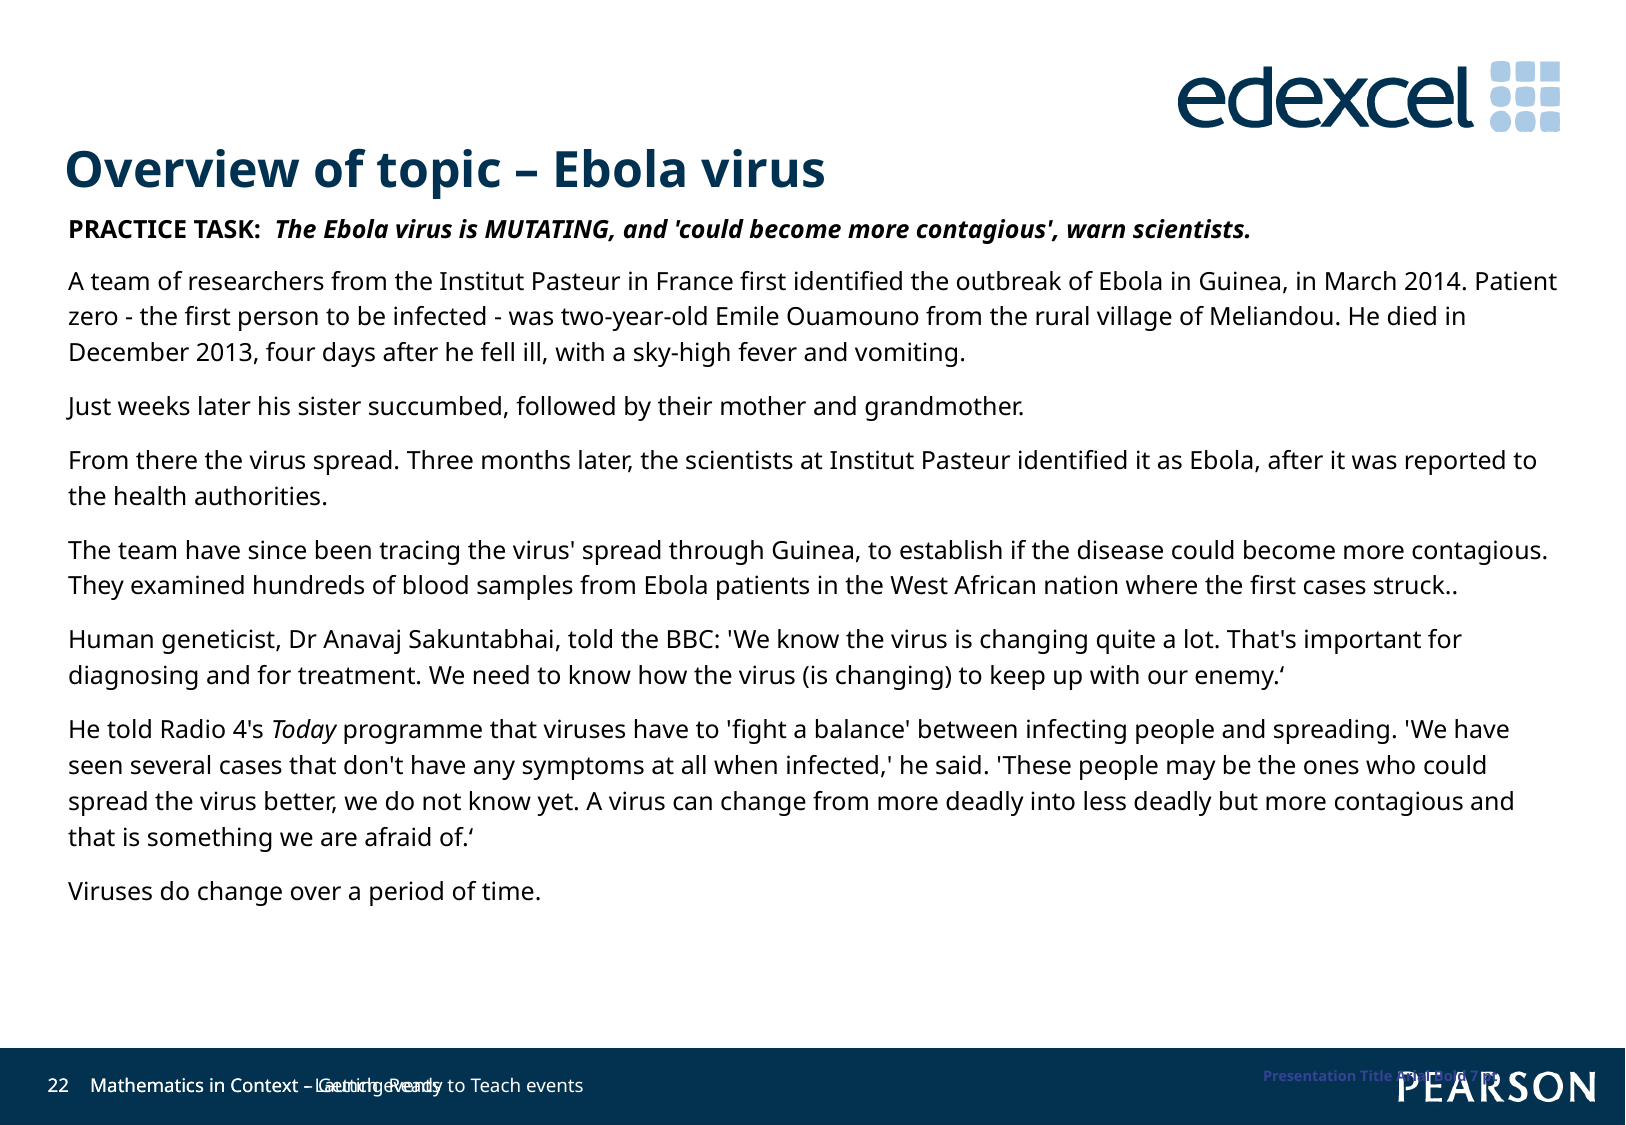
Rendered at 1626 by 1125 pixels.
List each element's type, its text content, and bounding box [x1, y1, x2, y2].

text_box Presentation Title Arial Bold 7 pt [1118, 1065, 1498, 1085]
list PRACTICE TASK: The Ebola virus is MUTATING, and 'could become more contagious', warn scientists. A team of researchers from the Institut Pasteur in France first identified the outbreak of Ebola in Guinea, in March 2014. Patient zero - the first person to be infected - was two-year-old Emile Ouamouno from the rural village of Meliandou. He died in December 2013, four days after he fell ill, with a sky-high fever and vomiting. Just weeks later his sister succumbed, followed by their mother and grandmother. From there the virus spread. Three months later, the scientists at Institut Pasteur identified it as Ebola, after it was reported to the health authorities. The team have since been tracing the virus' spread through Guinea, to establish if the disease could become more contagious. They examined hundreds of blood samples from Ebola patients in the West African nation where the first cases struck.. Human geneticist, Dr Anavaj Sakuntabhai, told the BBC: 'We know the virus is changing quite a lot. That's important for diagnosing and for treatment. We need to know how the virus (is changing) to keep up with our enemy.‘ He told Radio 4's Today programme that viruses have to 'fight a balance' between infecting people and spreading. 'We have seen several cases that don't have any symptoms at all when infected,' he said. 'These people may be the ones who could spread the virus better, we do not know yet. A virus can change from more deadly into less deadly but more contagious and that is something we are afraid of.‘ Viruses do change over a period of time. [68, 208, 1563, 951]
slide_number 22 [47, 1073, 107, 1104]
picture [0, 1048, 1625, 1125]
footer Mathematics in Context – Getting Ready to Teach events [107, 1073, 976, 1104]
title Overview of topic – Ebola virus [64, 137, 1560, 285]
picture [1178, 61, 1560, 132]
